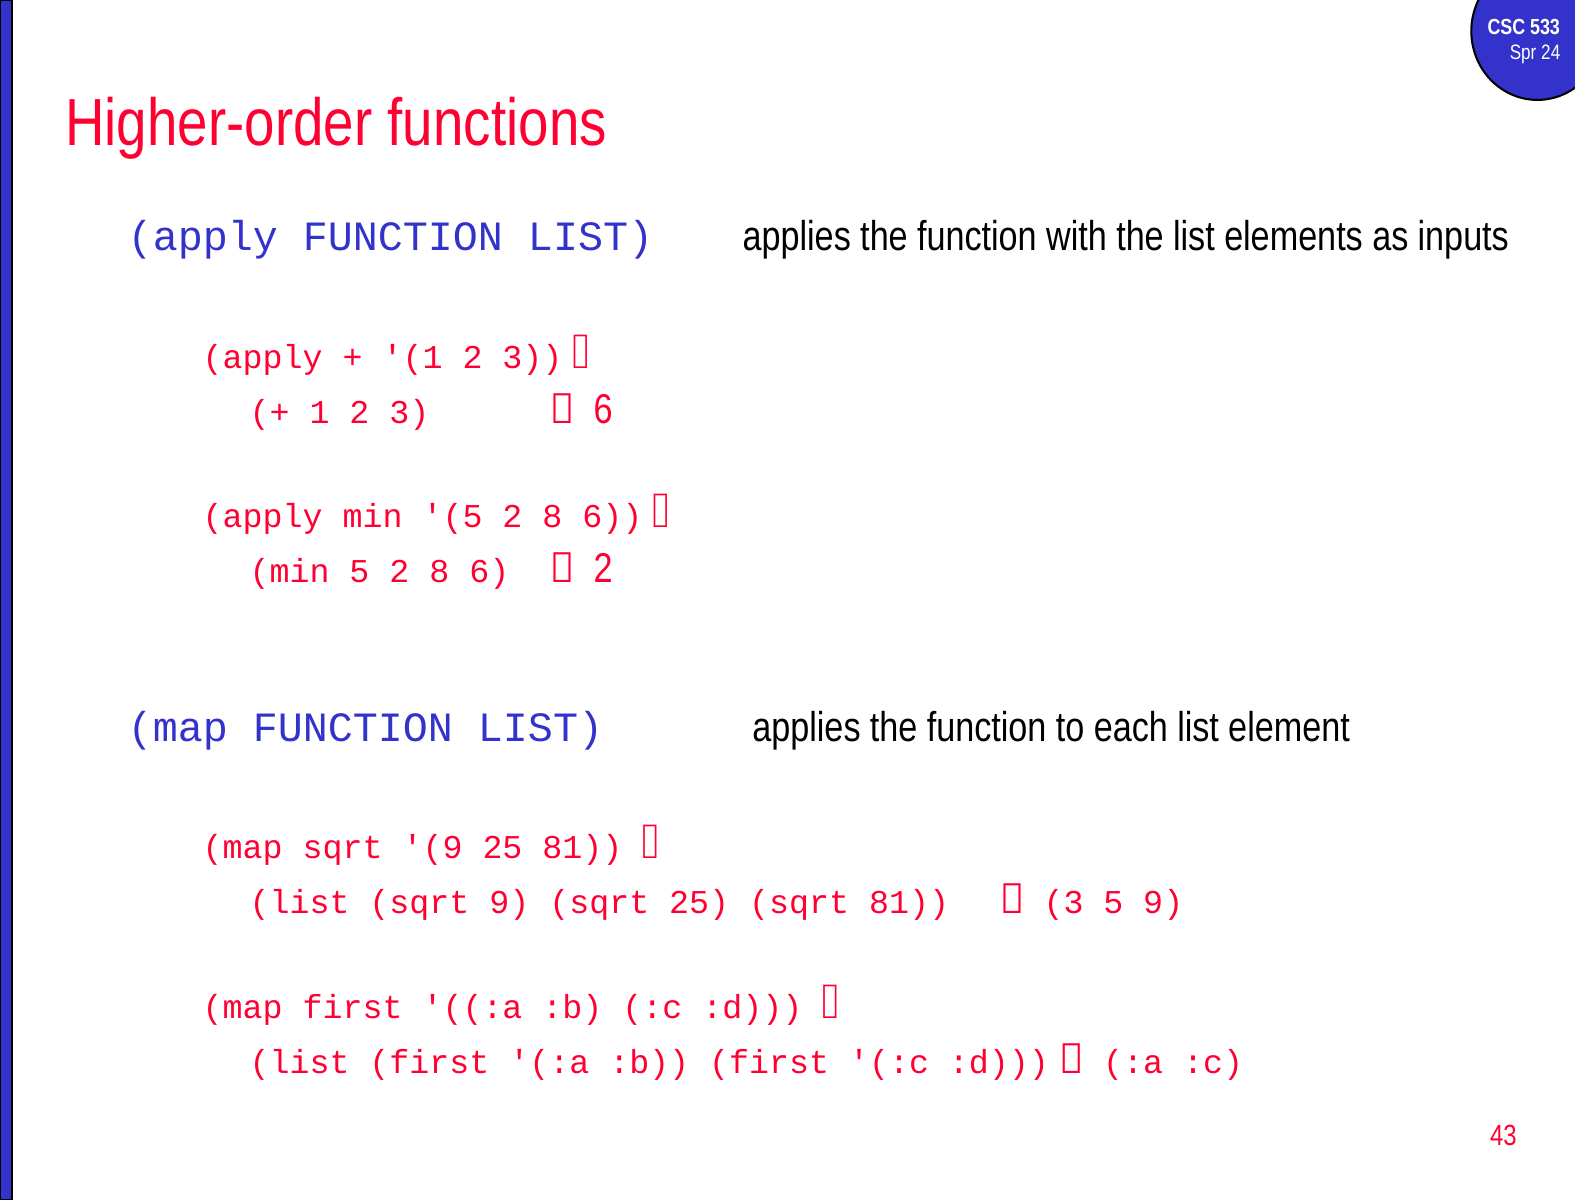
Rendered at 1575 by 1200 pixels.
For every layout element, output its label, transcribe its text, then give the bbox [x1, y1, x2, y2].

title Higher-order functions [50, 62, 1538, 175]
list (apply FUNCTION LIST) applies the function with the list elements as inputs (apply + '(1 2 3))  (+ 1 2 3)  6 (apply min '(5 2 8 6))  (min 5 2 8 6)  2 (map FUNCTION LIST) applies the function to each list element (map sqrt '(9 25 81))  (list (sqrt 9) (sqrt 25) (sqrt 81))  (3 5 9) (map first '((:a :b) (:c :d)))  (list (first '(:a :b)) (first '(:c :d)))  (:a :c) [112, 200, 1541, 1113]
slide_number 43 [1203, 1113, 1532, 1174]
